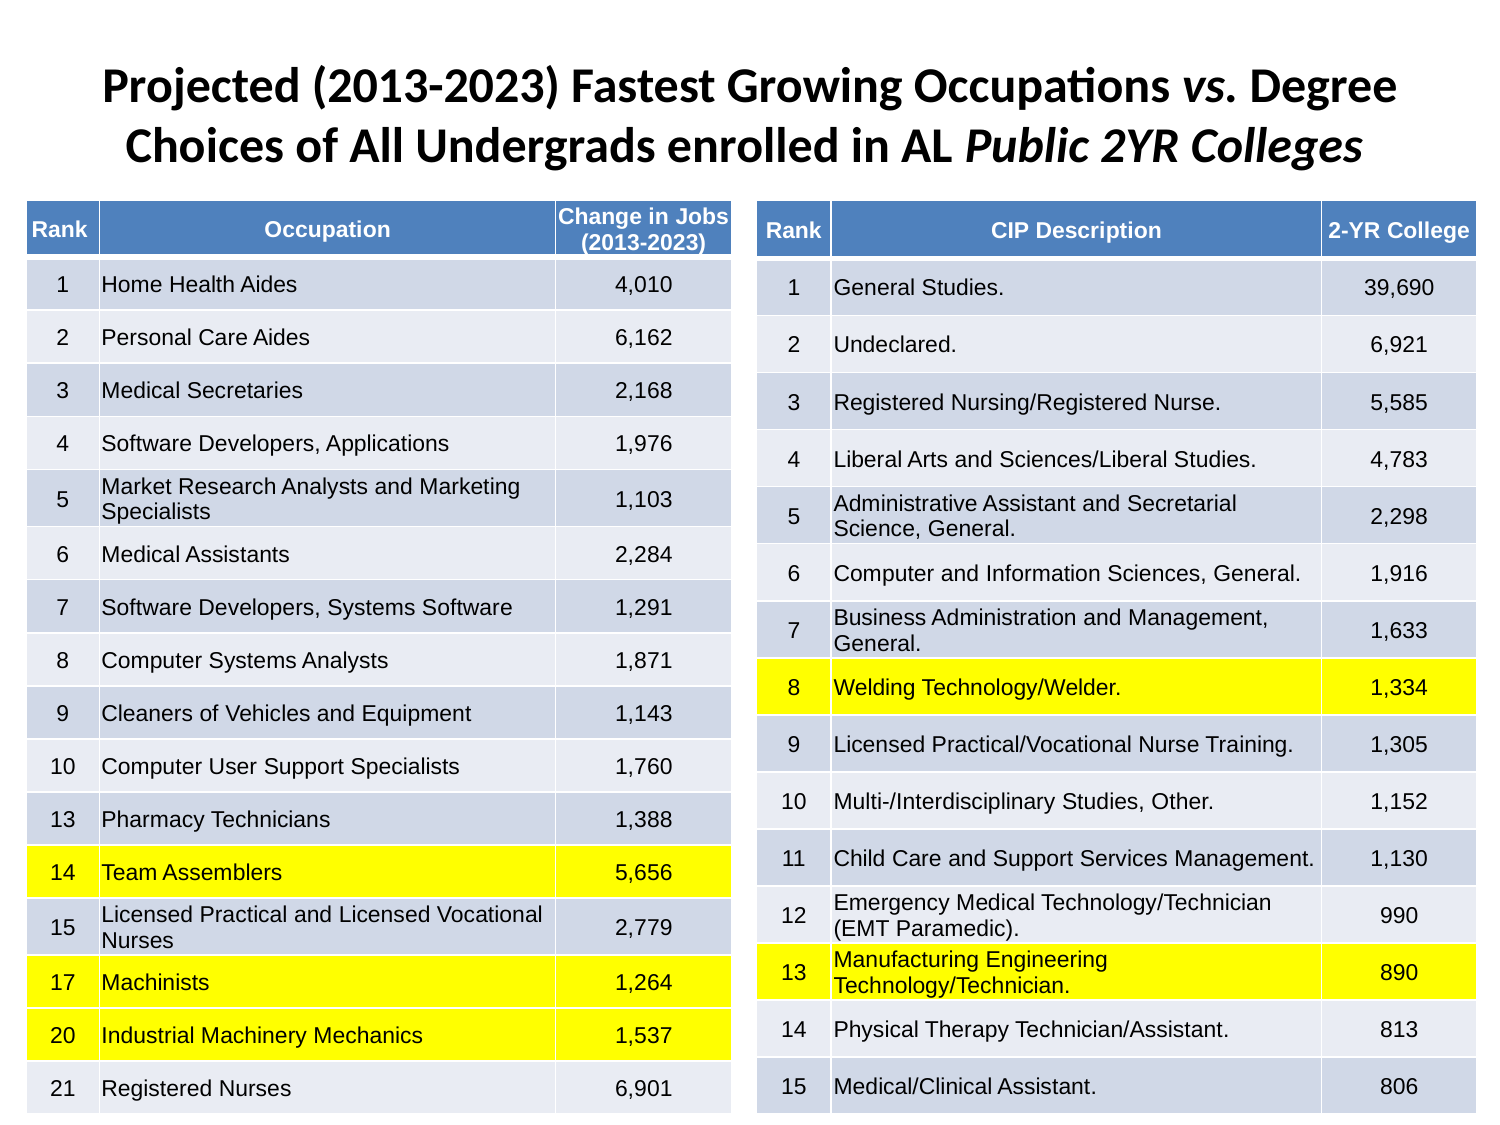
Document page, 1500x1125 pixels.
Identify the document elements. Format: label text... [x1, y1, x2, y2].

table_cell 5,656 [556, 846, 731, 897]
table_cell Machinists [100, 956, 555, 1007]
table_cell 14 [27, 846, 99, 897]
table_cell 11 [757, 830, 830, 885]
table_cell 1,291 [556, 580, 731, 632]
table_cell Multi-/Interdisciplinary Studies, Other. [832, 773, 1321, 828]
table_cell 17 [27, 956, 99, 1007]
table_cell Welding Technology/Welder. [832, 659, 1321, 714]
table_cell 1,152 [1322, 773, 1476, 828]
table_cell 15 [757, 1058, 830, 1113]
table_cell Software Developers, Applications [100, 417, 555, 469]
table_cell 7 [27, 580, 99, 632]
table_cell 1 [27, 260, 99, 309]
table_cell Cleaners of Vehicles and Equipment [100, 687, 555, 738]
table_cell 1,976 [556, 417, 731, 469]
table_cell 813 [1322, 1001, 1476, 1056]
table_cell Child Care and Support Services Management. [832, 830, 1321, 885]
table_cell Market Research Analysts and Marketing Specialists [100, 470, 555, 526]
table_cell 15 [27, 899, 99, 954]
table_cell 2,779 [556, 899, 731, 954]
table_cell 1,143 [556, 687, 731, 738]
table_cell 39,690 [1322, 261, 1476, 315]
table_cell Pharmacy Technicians [100, 793, 555, 844]
table_cell 20 [27, 1009, 99, 1060]
table_cell Physical Therapy Technician/Assistant. [832, 1001, 1321, 1056]
title Projected (2013-2023) Fastest Growing Occupations vs. Degree Choices of All Undergrads enrolled in AL Public 2YR Colleges [75, 45, 1425, 201]
table_cell 14 [757, 1001, 830, 1056]
table_cell 5 [27, 470, 99, 526]
table_cell Liberal Arts and Sciences/Liberal Studies. [832, 430, 1321, 486]
table_cell Business Administration and Management, General. [832, 602, 1321, 657]
table_cell 21 [27, 1062, 99, 1113]
table_cell 4 [27, 417, 99, 469]
table_cell 990 [1322, 887, 1476, 942]
table_cell 1 [757, 261, 830, 315]
table_cell Undeclared. [832, 316, 1321, 372]
table_cell 1,388 [556, 793, 731, 844]
table_cell 6 [27, 527, 99, 579]
table_cell Computer and Information Sciences, General. [832, 544, 1321, 600]
table_cell 2 [757, 316, 830, 372]
table_cell Industrial Machinery Mechanics [100, 1009, 555, 1060]
table_cell Emergency Medical Technology/Technician (EMT Paramedic). [832, 887, 1321, 942]
table_cell 1,916 [1322, 544, 1476, 600]
table_cell 1,334 [1322, 659, 1476, 714]
table_cell 2 [27, 311, 99, 362]
table_cell Licensed Practical and Licensed Vocational Nurses [100, 899, 555, 954]
table_cell Personal Care Aides [100, 311, 555, 362]
table_cell Administrative Assistant and Secretarial Science, General. [832, 487, 1321, 543]
table_cell Computer Systems Analysts [100, 634, 555, 685]
table_cell 5,585 [1322, 373, 1476, 429]
table_cell 890 [1322, 944, 1476, 999]
table_cell General Studies. [832, 261, 1321, 315]
table_cell Software Developers, Systems Software [100, 580, 555, 632]
table_cell 2,168 [556, 364, 731, 416]
table_cell Medical Secretaries [100, 364, 555, 416]
table_cell Registered Nurses [100, 1062, 555, 1113]
table_cell 1,103 [556, 470, 731, 526]
table_cell 5 [757, 487, 830, 543]
table_cell 4,783 [1322, 430, 1476, 486]
table_cell Medical/Clinical Assistant. [832, 1058, 1321, 1113]
table_cell 1,537 [556, 1009, 731, 1060]
table_cell 1,760 [556, 740, 731, 791]
table_cell Manufacturing Engineering Technology/Technician. [832, 944, 1321, 999]
table_cell 806 [1322, 1058, 1476, 1113]
table_cell Medical Assistants [100, 527, 555, 579]
table_cell Licensed Practical/Vocational Nurse Training. [832, 716, 1321, 771]
table_cell 12 [757, 887, 830, 942]
table_cell 3 [27, 364, 99, 416]
table_cell 6,921 [1322, 316, 1476, 372]
table_cell 4,010 [556, 260, 731, 309]
table_header CIP Description [832, 201, 1321, 256]
table_cell 9 [27, 687, 99, 738]
table_header Rank [27, 201, 99, 254]
table_header 2-YR College [1322, 201, 1476, 256]
table_header Rank [757, 201, 830, 256]
table_cell Computer User Support Specialists [100, 740, 555, 791]
table_cell 2,298 [1322, 487, 1476, 543]
table_cell 4 [757, 430, 830, 486]
table_cell Home Health Aides [100, 260, 555, 309]
table_cell 3 [757, 373, 830, 429]
table_cell 13 [27, 793, 99, 844]
table_cell 2,284 [556, 527, 731, 579]
table_cell Team Assemblers [100, 846, 555, 897]
table_cell 9 [757, 716, 830, 771]
table_cell 1,264 [556, 956, 731, 1007]
table_header Change in Jobs (2013-2023) [556, 201, 731, 254]
table_cell 13 [757, 944, 830, 999]
table_cell 1,871 [556, 634, 731, 685]
table_cell 7 [757, 602, 830, 657]
table_header Occupation [100, 201, 555, 254]
table_cell 6,162 [556, 311, 731, 362]
table_cell 1,305 [1322, 716, 1476, 771]
table_cell 10 [757, 773, 830, 828]
table_cell 8 [757, 659, 830, 714]
table_cell Registered Nursing/Registered Nurse. [832, 373, 1321, 429]
table_cell 1,633 [1322, 602, 1476, 657]
table_cell 10 [27, 740, 99, 791]
table_cell 6,901 [556, 1062, 731, 1113]
table_cell 8 [27, 634, 99, 685]
table_cell 1,130 [1322, 830, 1476, 885]
table_cell 6 [757, 544, 830, 600]
